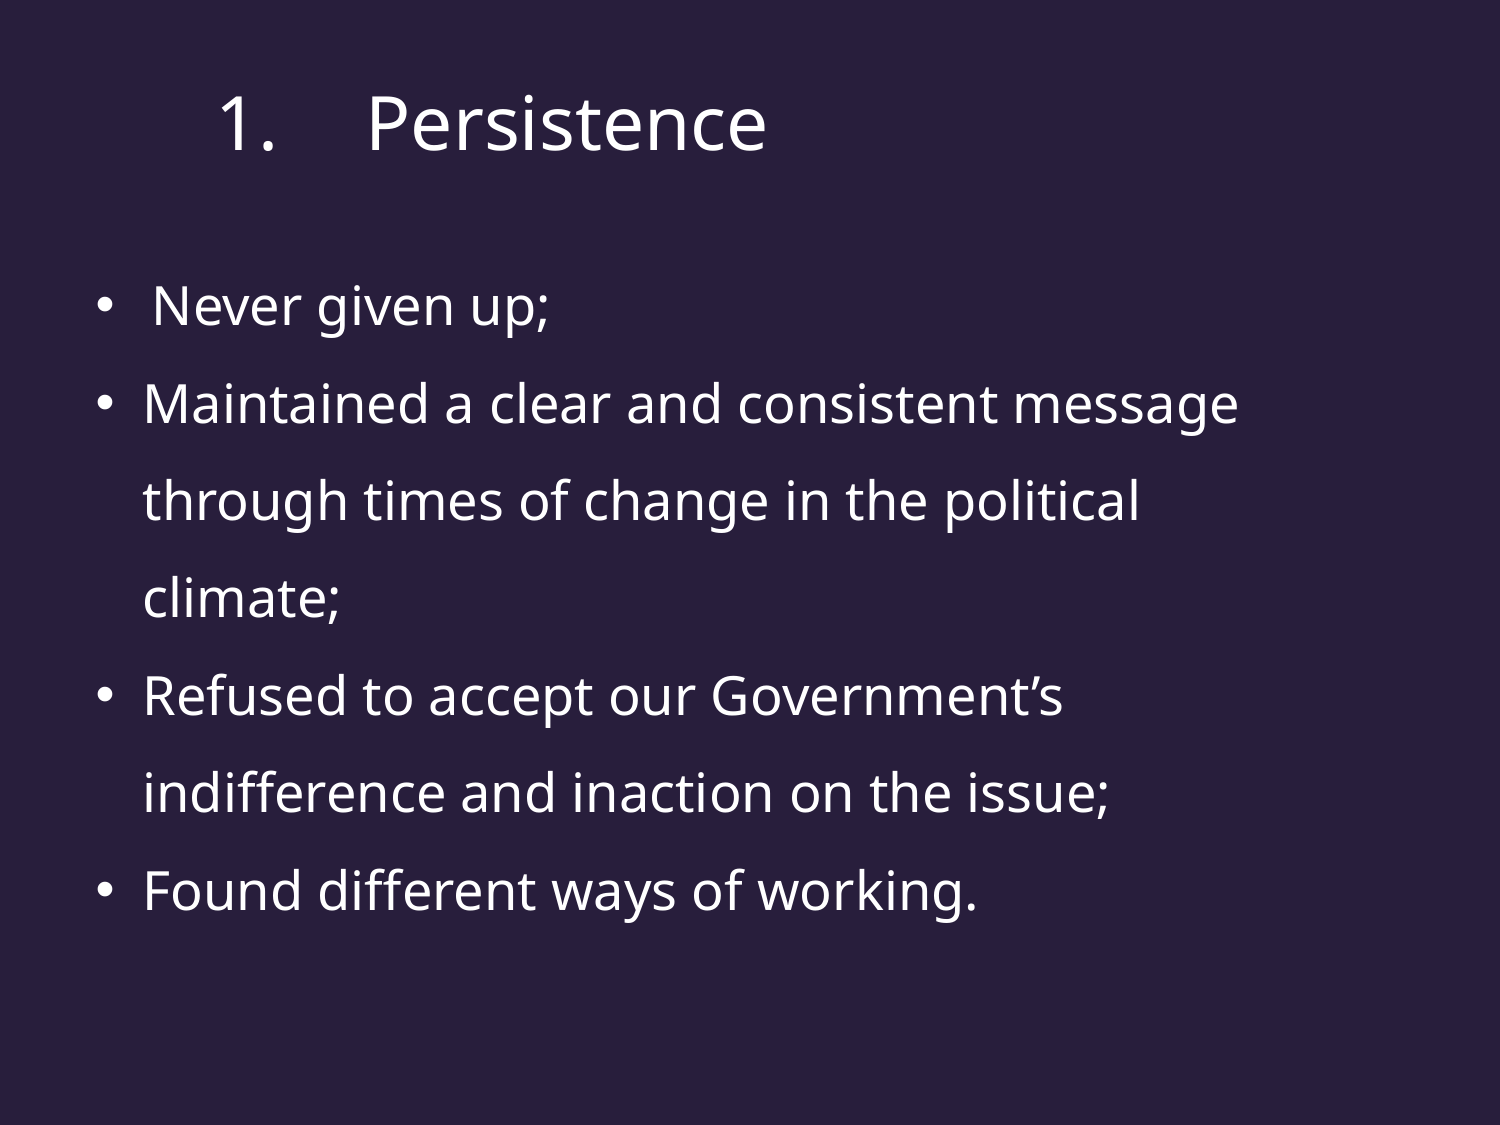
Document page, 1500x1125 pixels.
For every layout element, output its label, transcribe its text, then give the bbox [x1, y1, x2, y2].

text_box Never given up; Maintained a clear and consistent message through times of change in the political climate; Refused to accept our Government’s indifference and inaction on the issue; Found different ways of working. [80, 231, 1341, 929]
text_box 1. Persistence [147, 68, 857, 173]
